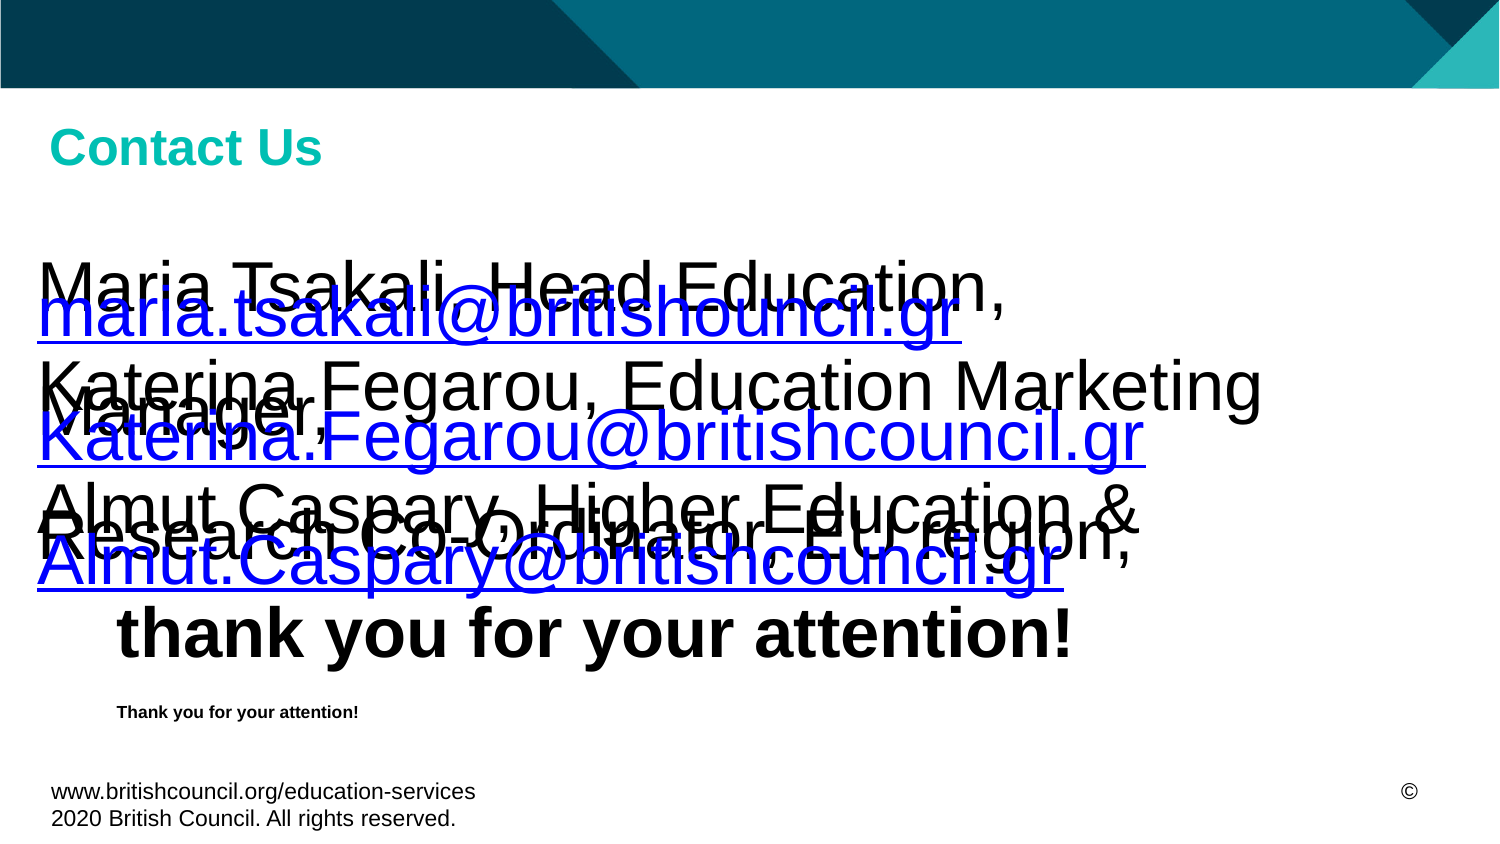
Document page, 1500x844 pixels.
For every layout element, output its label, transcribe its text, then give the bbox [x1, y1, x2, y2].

title Contact Us [49, 97, 1451, 186]
picture [0, 2, 1500, 746]
list Maria Tsakali, Head Education, maria.tsakali@britishouncil.gr Katerina Fegarou, Education Marketing Manager, Katerina.Fegarou@britishcouncil.gr Almut Caspary, Higher Education & Research Co-Ordinator, EU region, Almut.Caspary@britishcouncil.gr thank you for your attention! Thank you for your attention! [37, 252, 1450, 732]
